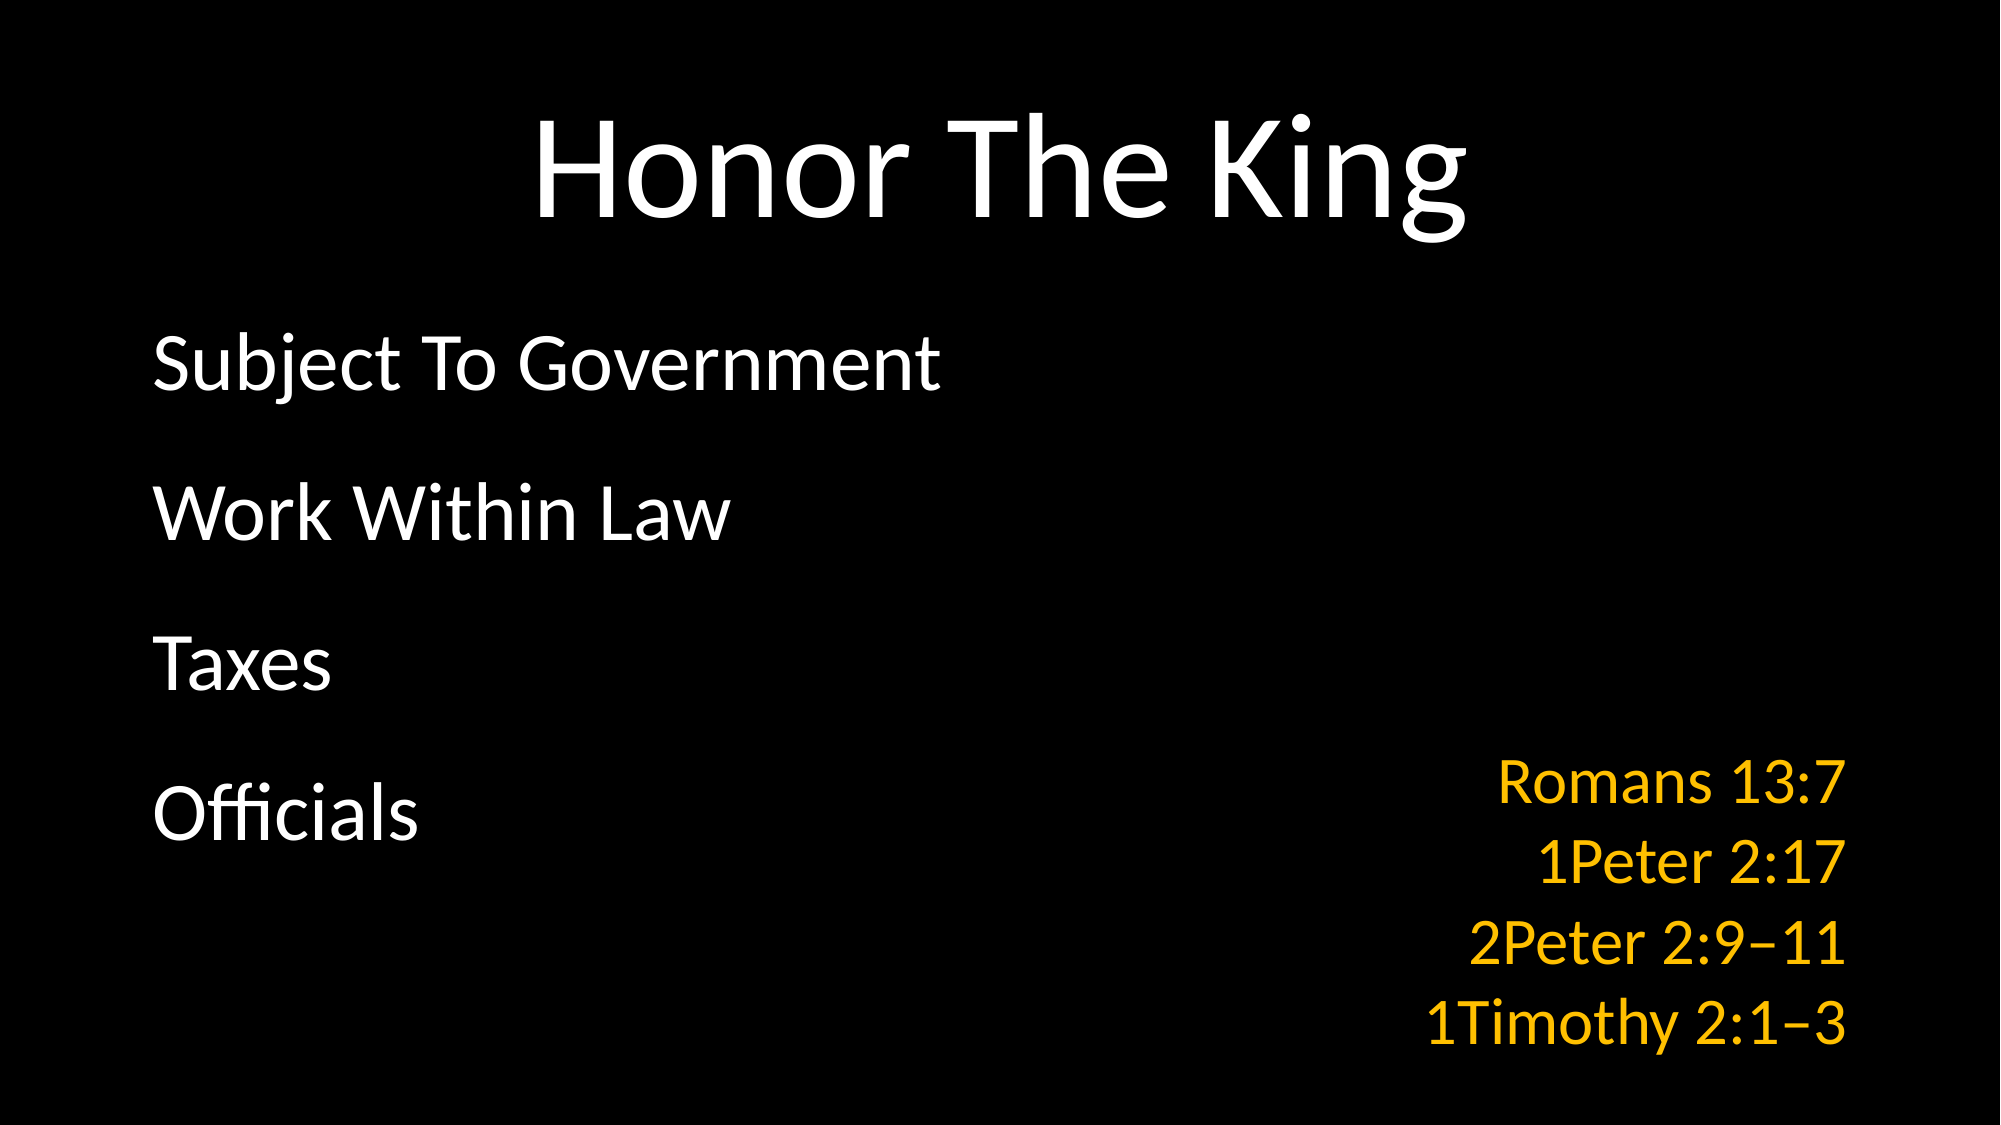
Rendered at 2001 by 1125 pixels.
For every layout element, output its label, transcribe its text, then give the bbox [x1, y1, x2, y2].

title Honor The King [137, 59, 1863, 278]
list Romans 13:7 1Peter 2:17 2Peter 2:9–11 1Timothy 2:1–3 [1012, 299, 1863, 1066]
list Subject To Government Work Within Law Taxes Officials [137, 299, 988, 1066]
